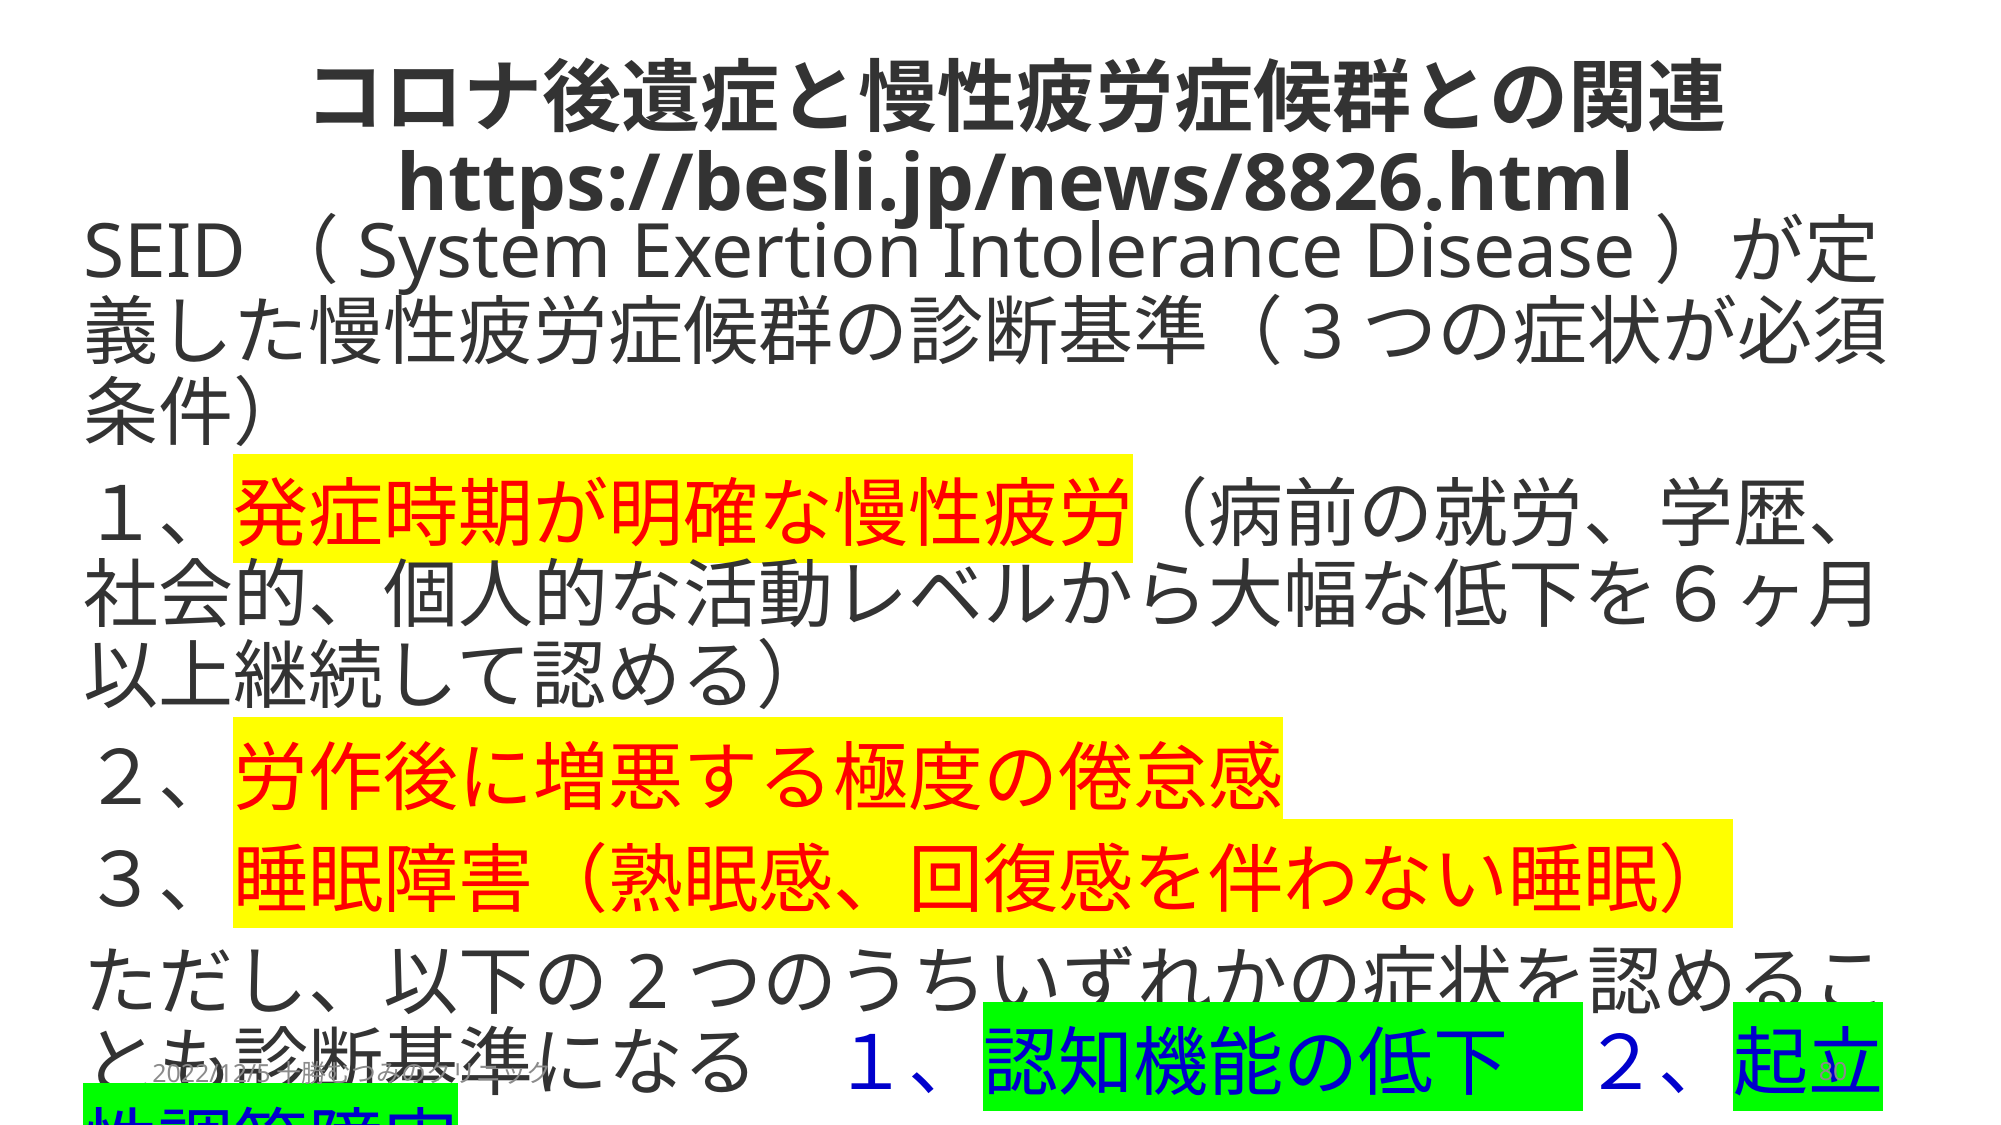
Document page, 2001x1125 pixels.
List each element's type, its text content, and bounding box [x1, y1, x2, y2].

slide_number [137, 1042, 588, 1103]
subtitle SEID（System Exertion Intolerance Disease）が定義した慢性疲労症候群の診断基準（3つの症状が必須条件） １、発症時期が明確な慢性疲労（病前の就労、学歴、社会的、個人的な活動レベルから大幅な低下を６ヶ月以上継続して認める） ２、労作後に増悪する極度の倦怠感 ３、睡眠障害（熟眠感、回復感を伴わない睡眠） ただし、以下の2つのうちいずれかの症状を認めることも診断基準になる １、認知機能の低下 ２、起立性調節障害 [68, 204, 1964, 1091]
title コロナ後遺症と慢性疲労症候群との関連 https://besli.jp/news/8826.html [68, 48, 1964, 204]
slide_number 80 [1412, 1042, 1863, 1103]
